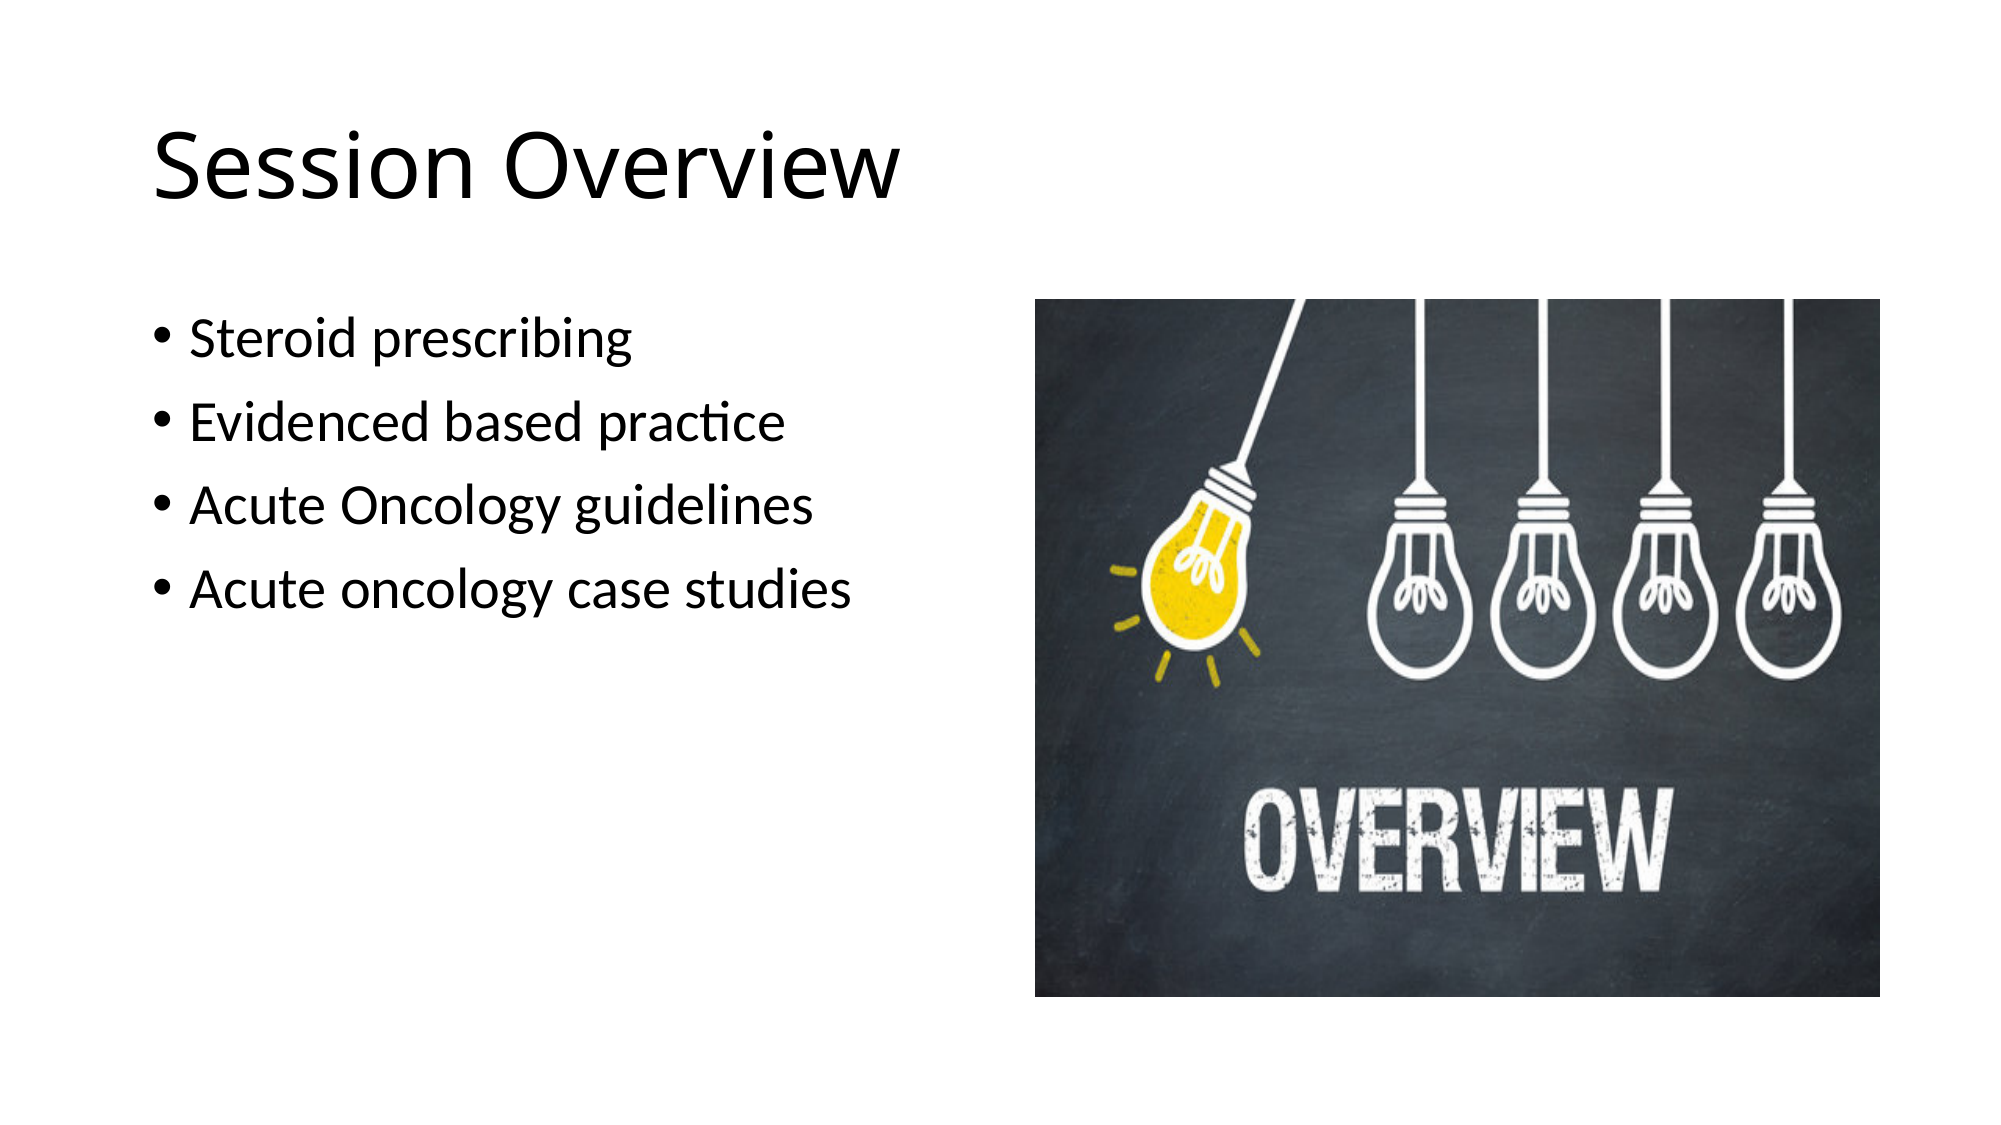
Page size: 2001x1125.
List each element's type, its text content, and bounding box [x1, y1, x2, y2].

picture [1035, 299, 1880, 997]
list Steroid prescribing Evidenced based practice Acute Oncology guidelines Acute oncology case studies [137, 299, 1863, 1014]
title Session Overview [137, 59, 1863, 278]
